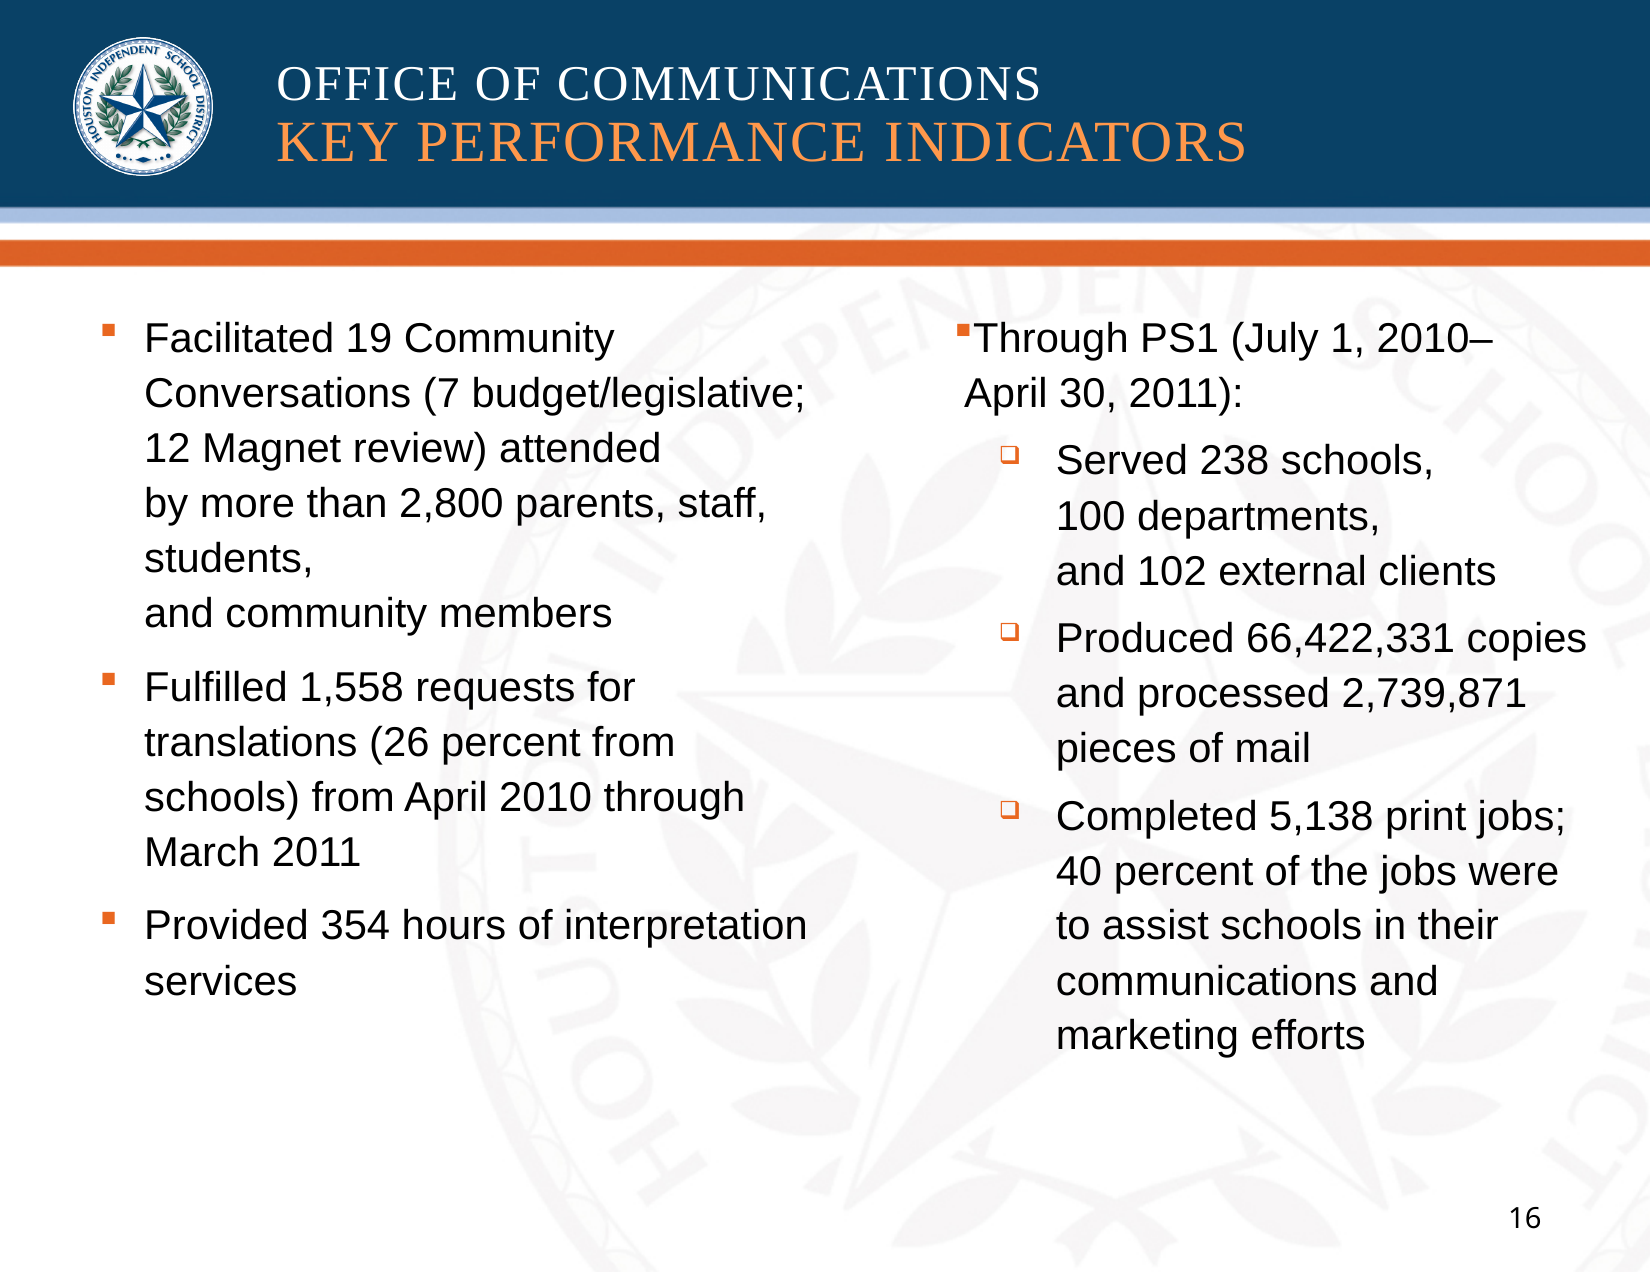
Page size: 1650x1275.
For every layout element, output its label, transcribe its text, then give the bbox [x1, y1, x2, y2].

picture [0, 0, 1650, 1272]
text_box OFFICE OF COMMUNICATIONS KEY PERFORMANCE INDICATORS [259, 34, 1568, 198]
list Facilitated 19 Community Conversations (7 budget/legislative; 12 Magnet review) attended by more than 2,800 parents, staff, students, and community members Fulfilled 1,558 requests for translations (26 percent from schools) from April 2010 through March 2011 Provided 354 hours of interpretation services Through PS1 (July 1, 2010– April 30, 2011): Served 238 schools, 100 departments, and 102 external clients Produced 66,422,331 copies and processed 2,739,871 pieces of mail Completed 5,138 print jobs; 40 percent of the jobs were to assist schools in their communications and marketing efforts [82, 297, 1608, 998]
